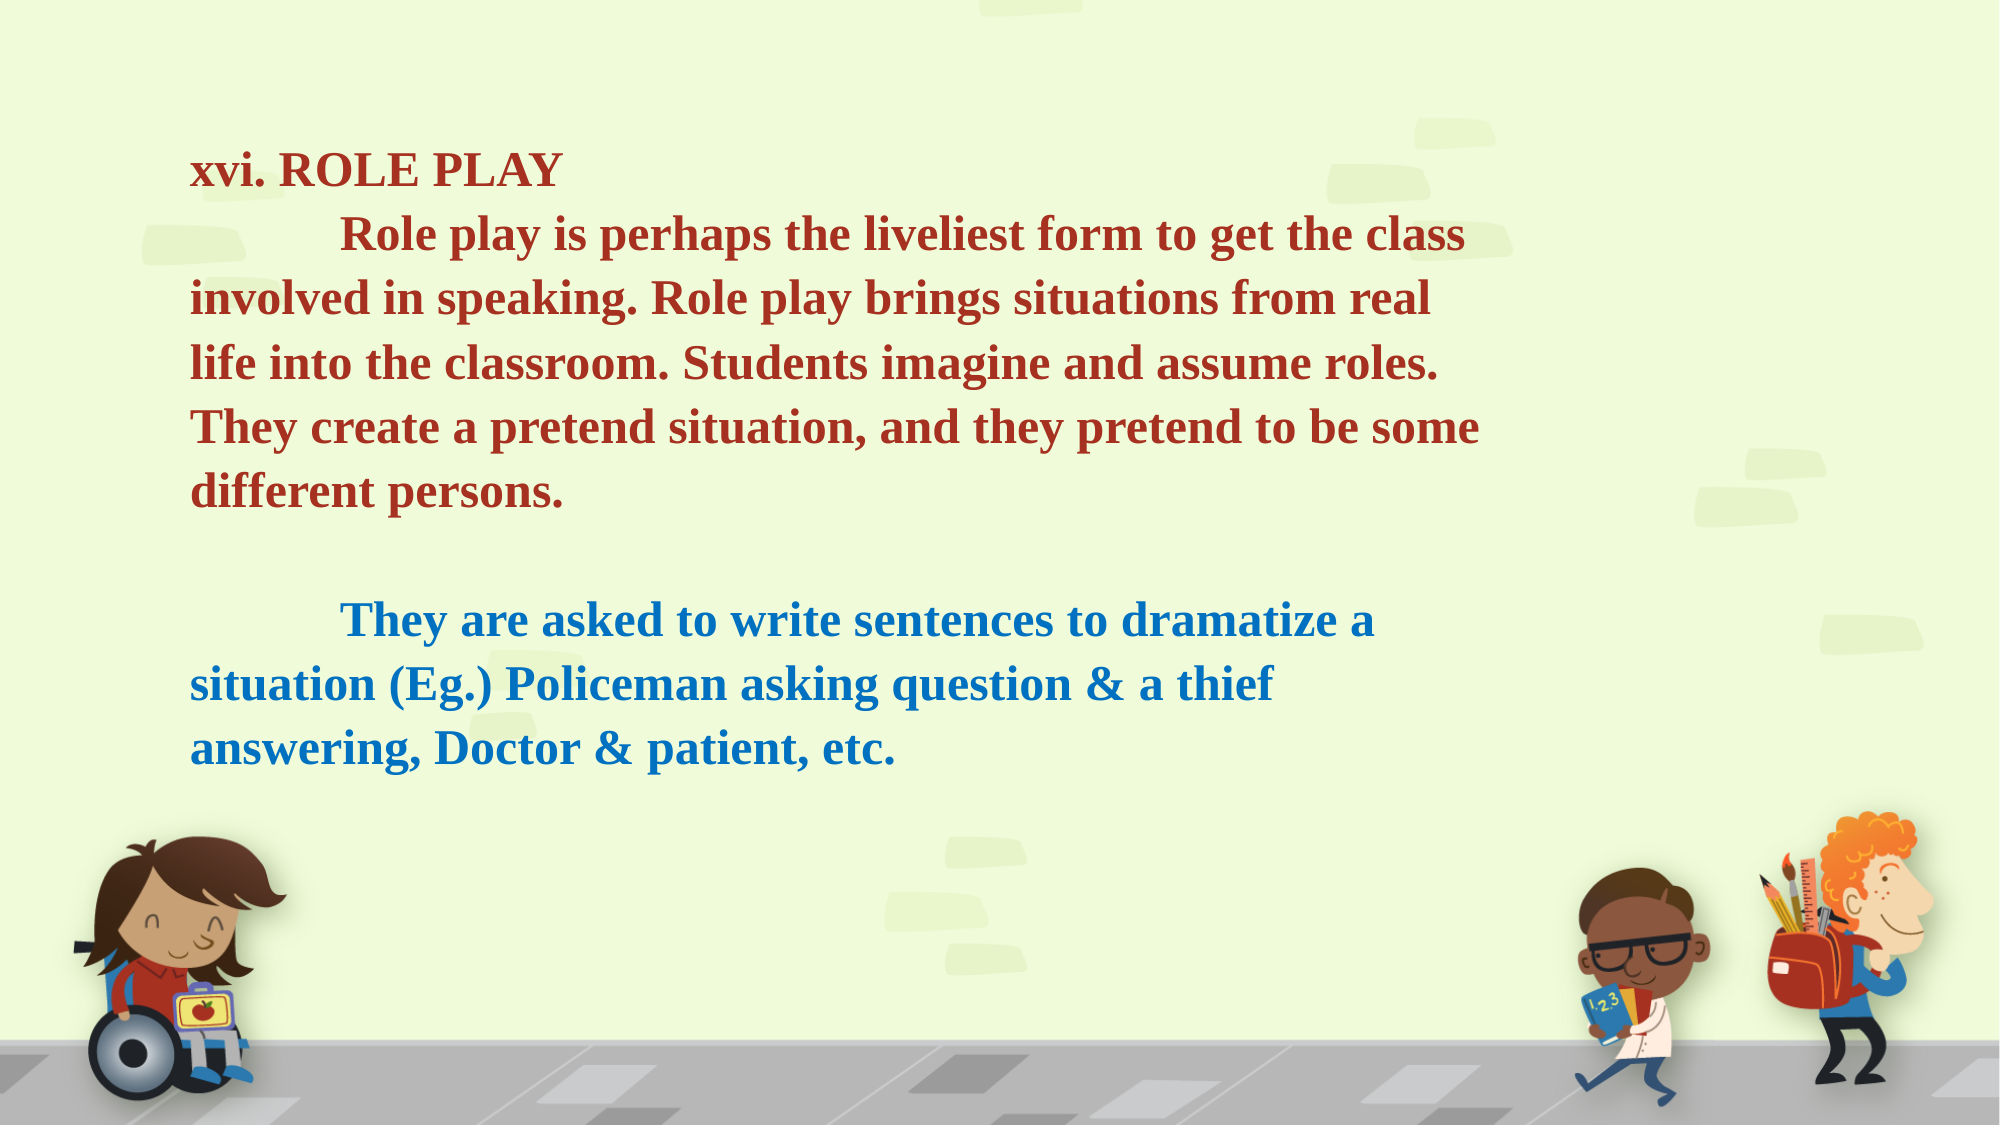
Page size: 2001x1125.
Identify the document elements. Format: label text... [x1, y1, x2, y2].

text_box xvi. ROLE PLAY Role play is perhaps the liveliest form to get the class involved in speaking. Role play brings situations from real life into the classroom. Students imagine and assume roles. They create a pretend situation, and they pretend to be some different persons. They are asked to write sentences to dramatize a situation (Eg.) Policeman asking question & a thief answering, Doctor & patient, etc. [174, 125, 1500, 846]
picture [0, 0, 2000, 1125]
